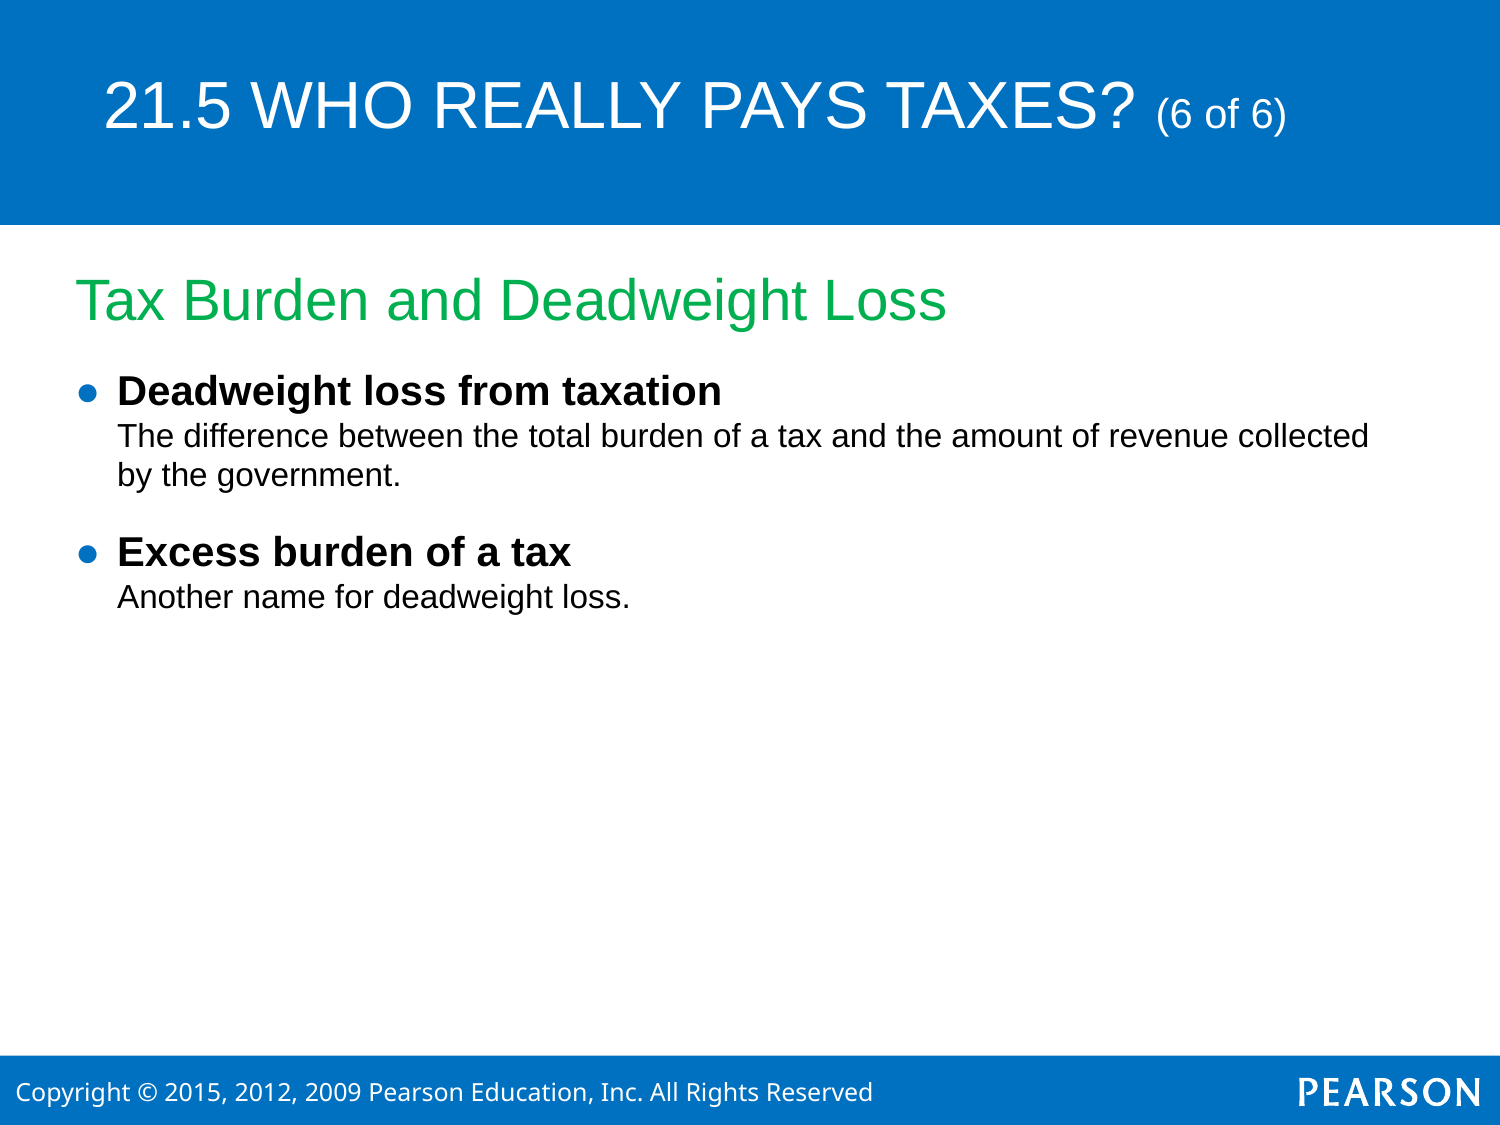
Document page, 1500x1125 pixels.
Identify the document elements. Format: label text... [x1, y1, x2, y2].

list Tax Burden and Deadweight Loss ● Deadweight loss from taxation The difference between the total burden of a tax and the amount of revenue collected by the government. ● Excess burden of a tax Another name for deadweight loss. [75, 262, 1425, 1005]
title 21.5 WHO REALLY PAYS TAXES? (6 of 6) [103, 61, 1454, 164]
